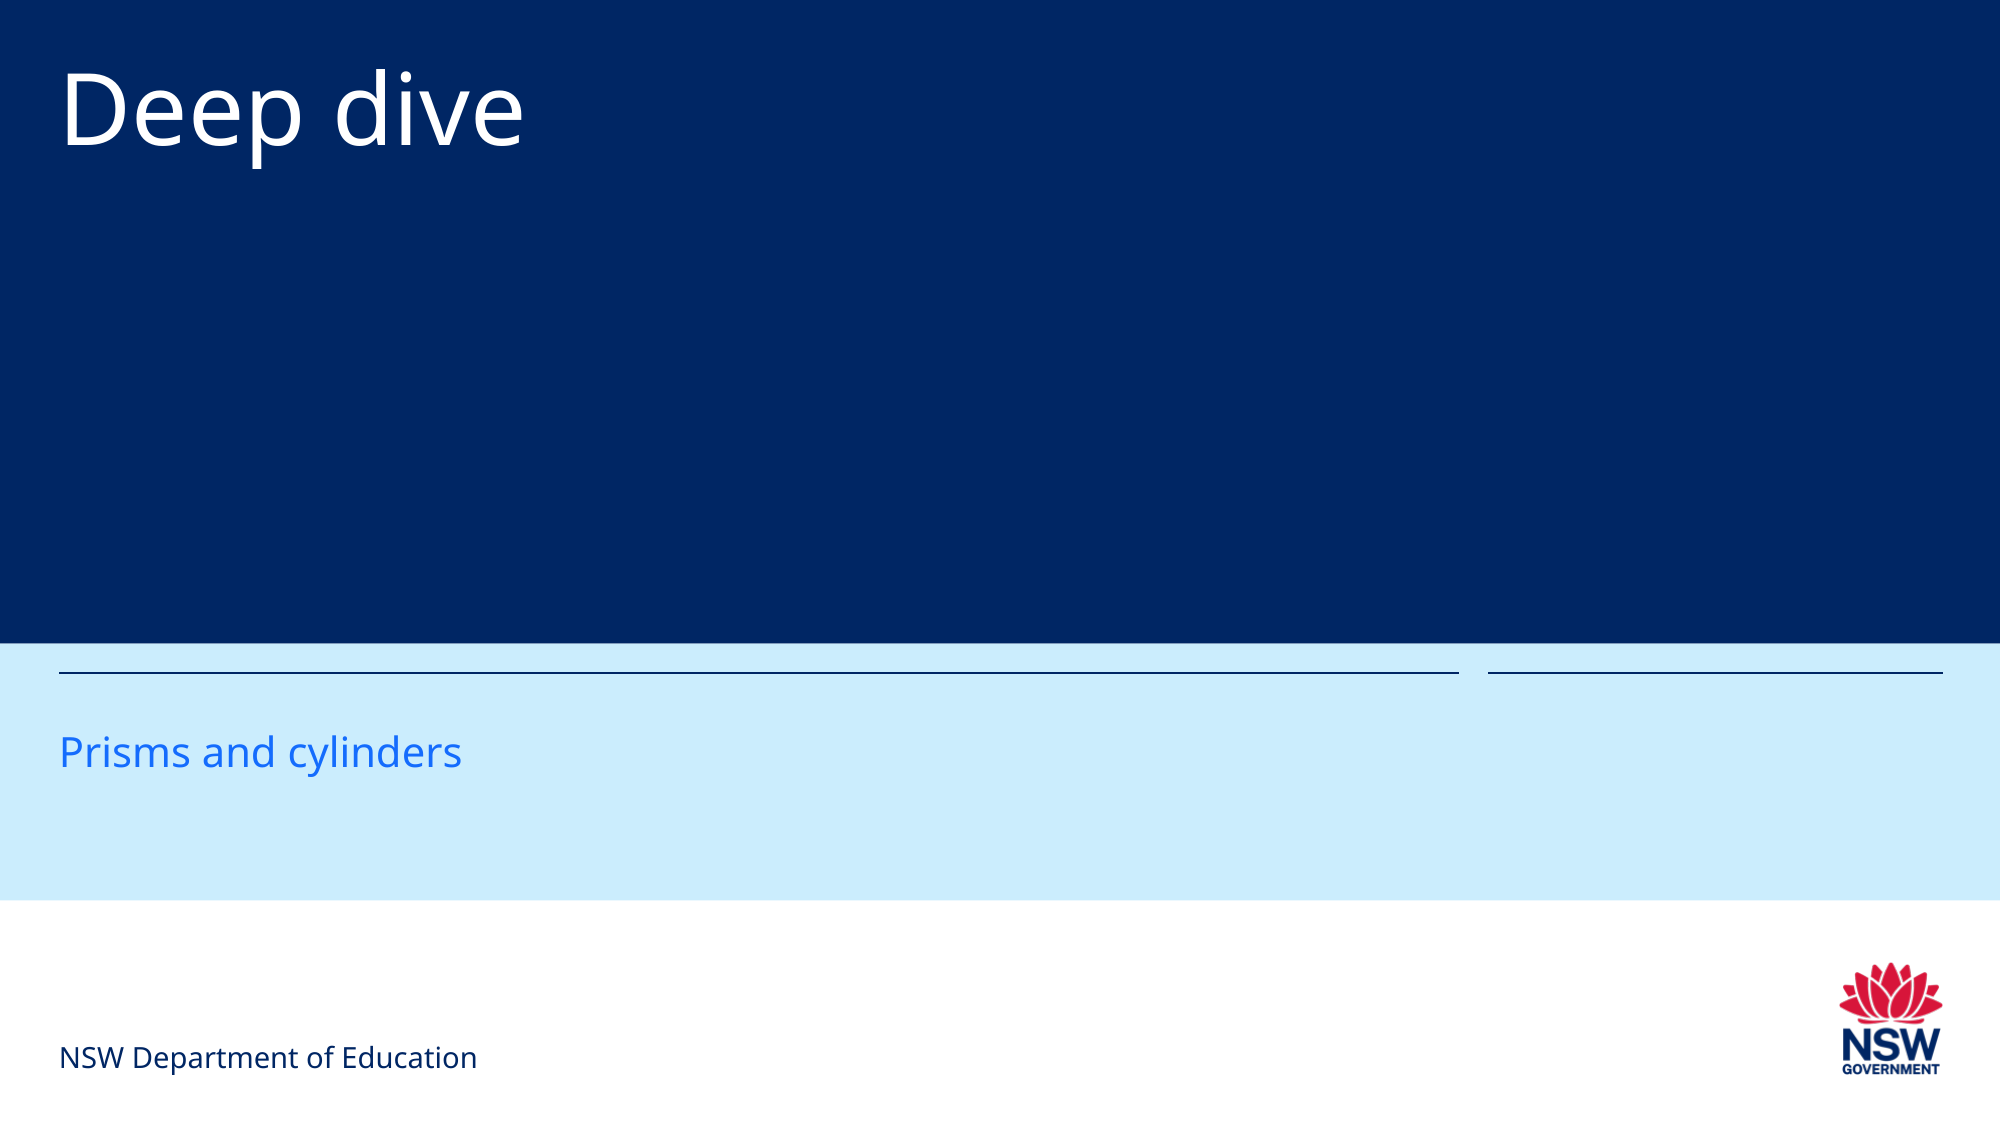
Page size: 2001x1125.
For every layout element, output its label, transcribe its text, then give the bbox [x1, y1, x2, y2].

picture [1839, 962, 1943, 1075]
title Deep dive [59, 59, 1943, 473]
list Prisms and cylinders [59, 701, 1459, 771]
footer NSW Department of Education [59, 962, 798, 1075]
